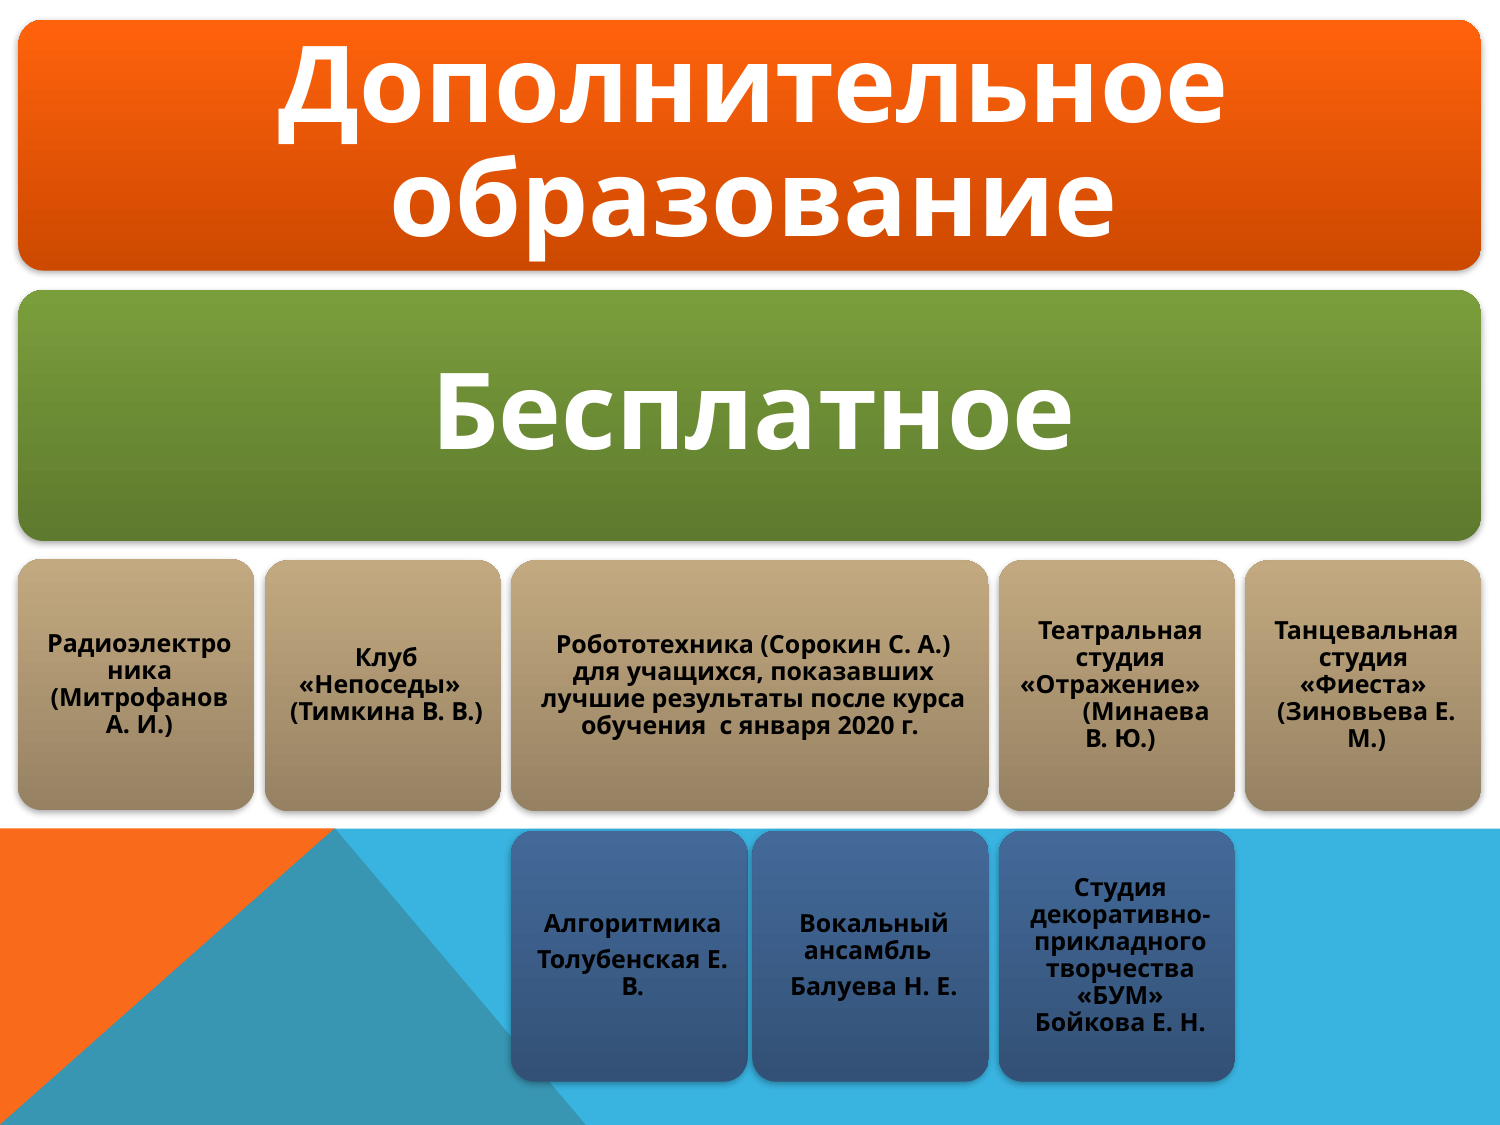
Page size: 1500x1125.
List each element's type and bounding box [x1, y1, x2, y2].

list [17, 18, 1483, 1083]
